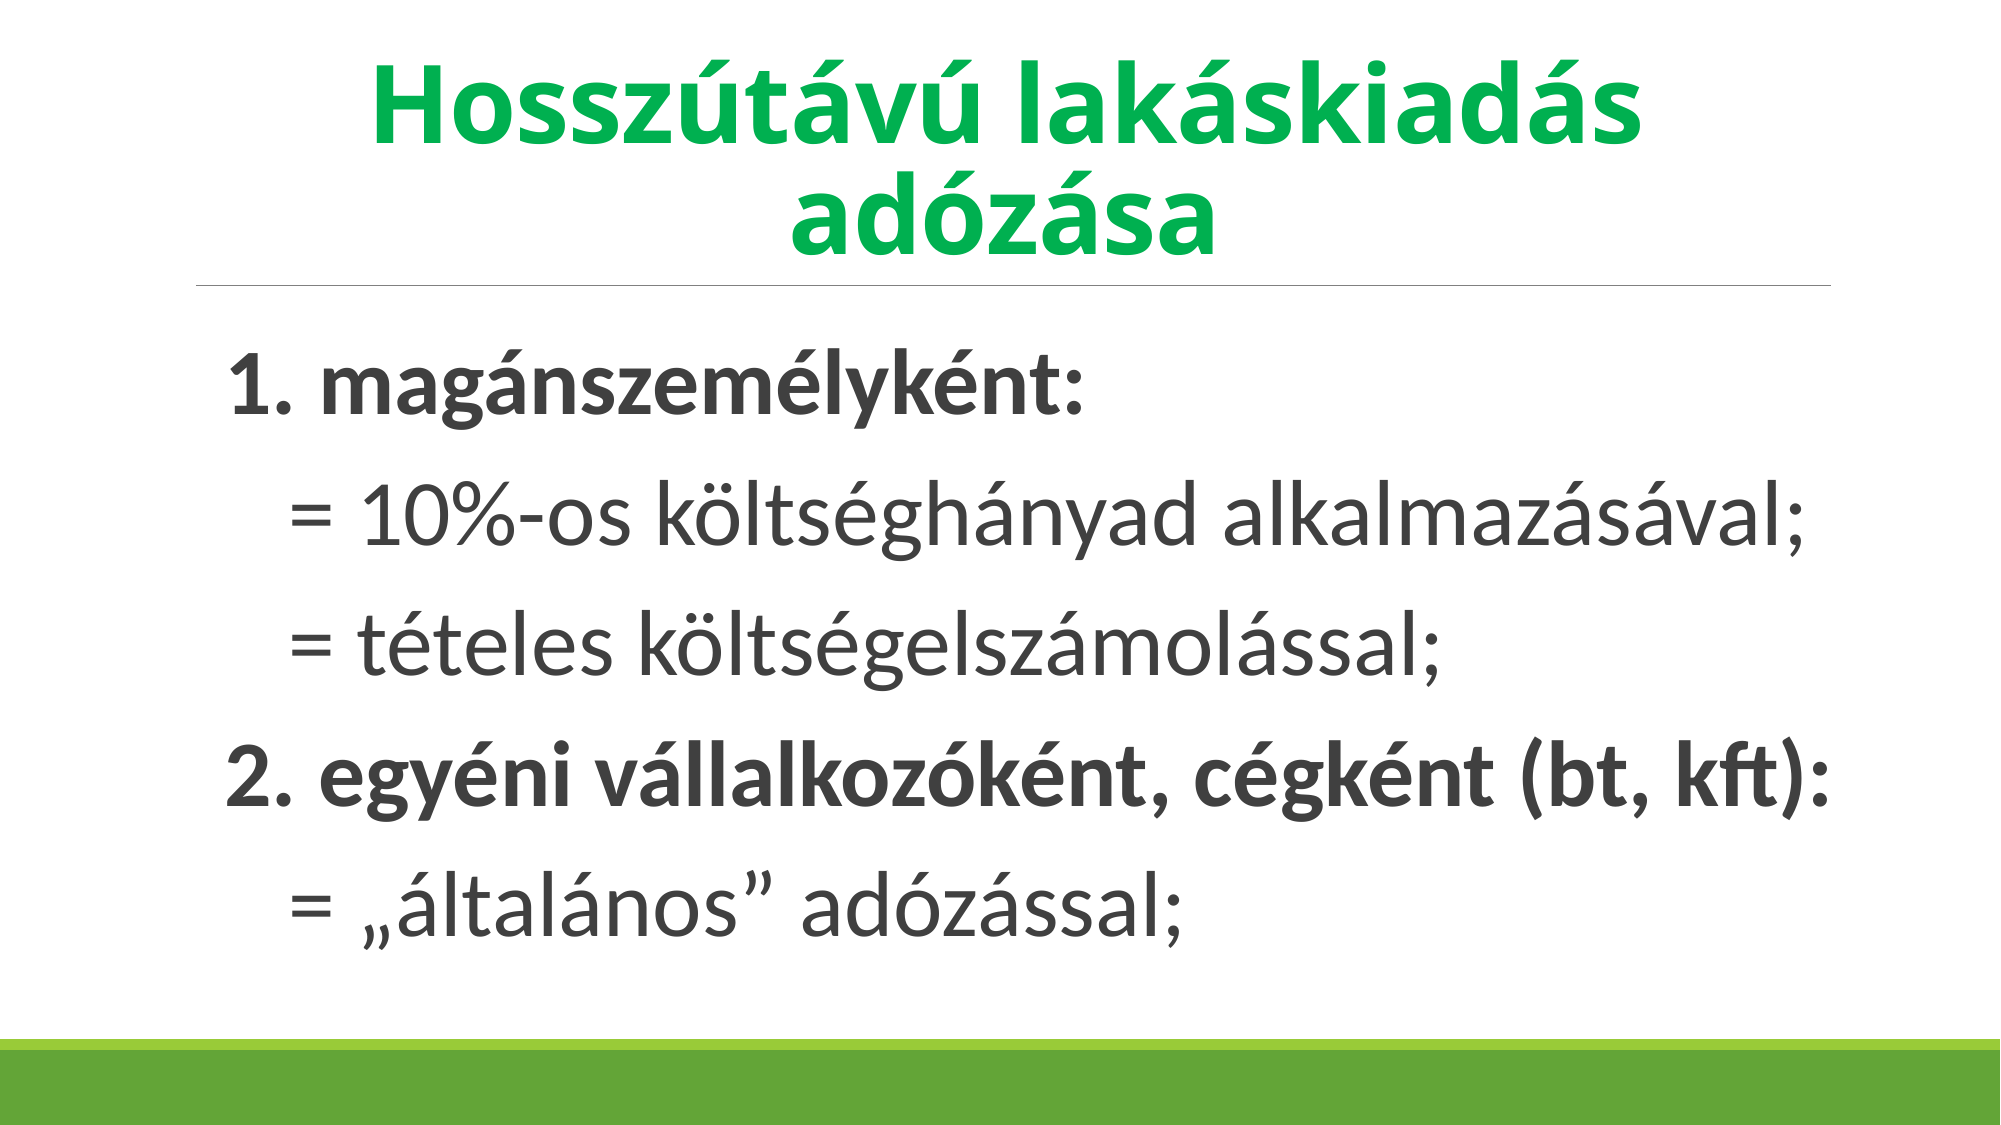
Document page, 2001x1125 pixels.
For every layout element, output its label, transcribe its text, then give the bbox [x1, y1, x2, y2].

title Hosszútávú lakáskiadás adózása [180, 47, 1830, 285]
list 1. magánszemélyként: = 10%-os költséghányad alkalmazásával; = tételes költségelszámolással; 2. egyéni vállalkozóként, cégként (bt, kft): = „általános” adózással; [203, 326, 1865, 1015]
